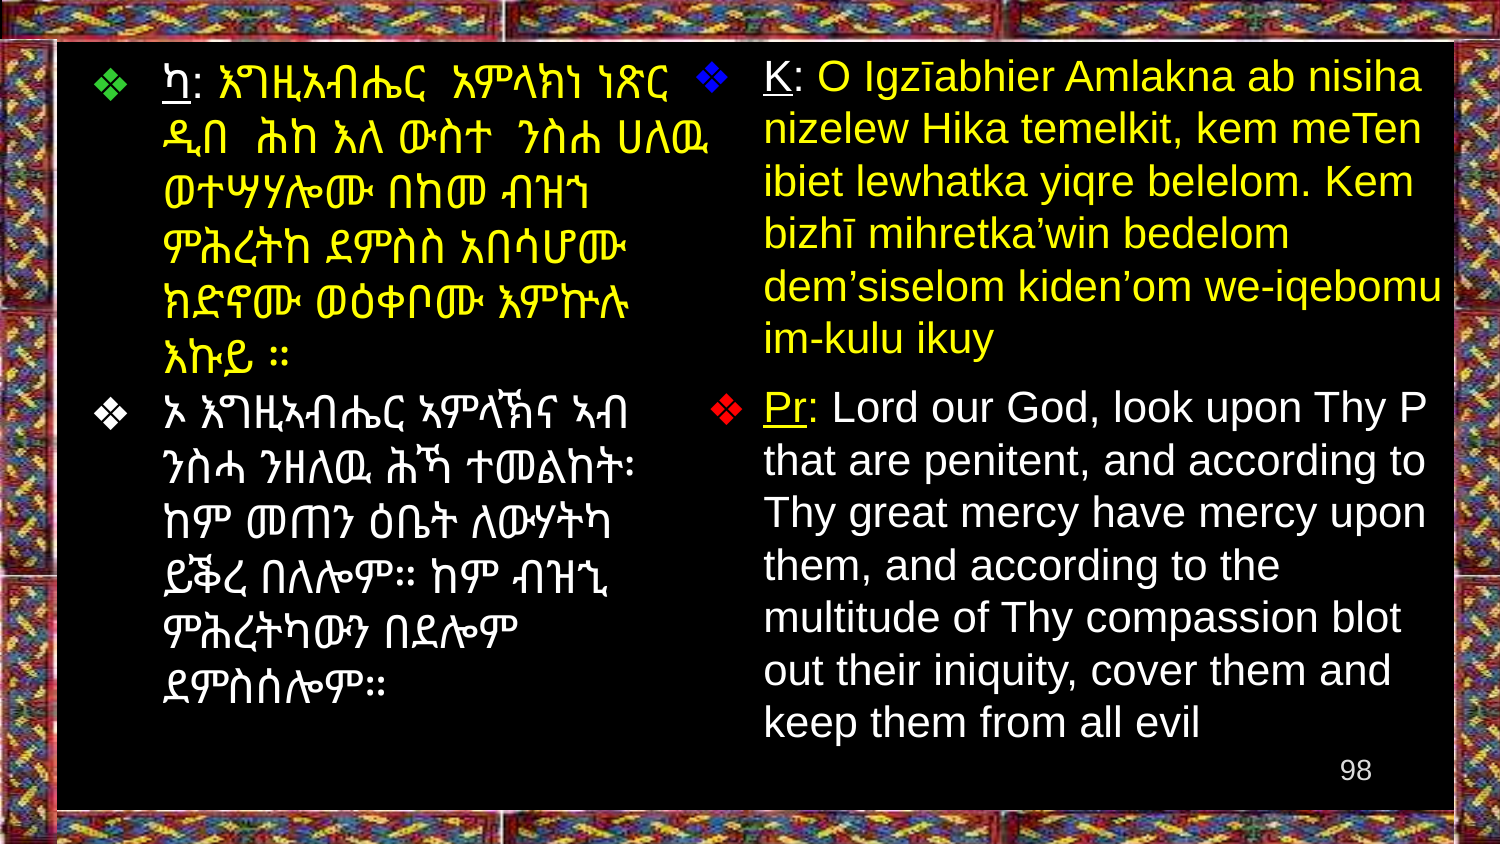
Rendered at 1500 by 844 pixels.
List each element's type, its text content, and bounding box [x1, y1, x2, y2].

picture [0, 0, 1500, 844]
list ካ: እግዚአብሔር አምላክነ ነጽር ዲበ ሕከ እለ ውስተ ንስሐ ሀለዉ ወተሣሃሎሙ በከመ ብዝኀ ምሕረትከ ደምስስ አበሳሆሙ ክድኖሙ ወዕቀቦሙ እምኵሉ እኩይ ። ኦ እግዚኣብሔር ኣምላኽና ኣብ ንስሓ ንዘለዉ ሕኻ ተመልከት፡ ከም መጠን ዕቤት ለውሃትካ ይቕረ በለሎም። ከም ብዝኂ ምሕረትካውን በደሎም ደምስሰሎም። [70, 45, 725, 806]
text_box K: O Igzīabhier Amlakna ab nisiha nizelew Hika temelkit, kem meTen ibiet lewhatka yiqre belelom. Kem bizhī mihretka’win bedelom dem’siselom kiden’om we-iqebomu im-kulu ikuy Pr: Lord our God, look upon Thy P that are penitent, and according to Thy great mercy have mercy upon them, and according to the multitude of Thy compassion blot out their iniquity, cover them and keep them from all evil [672, 32, 1463, 796]
